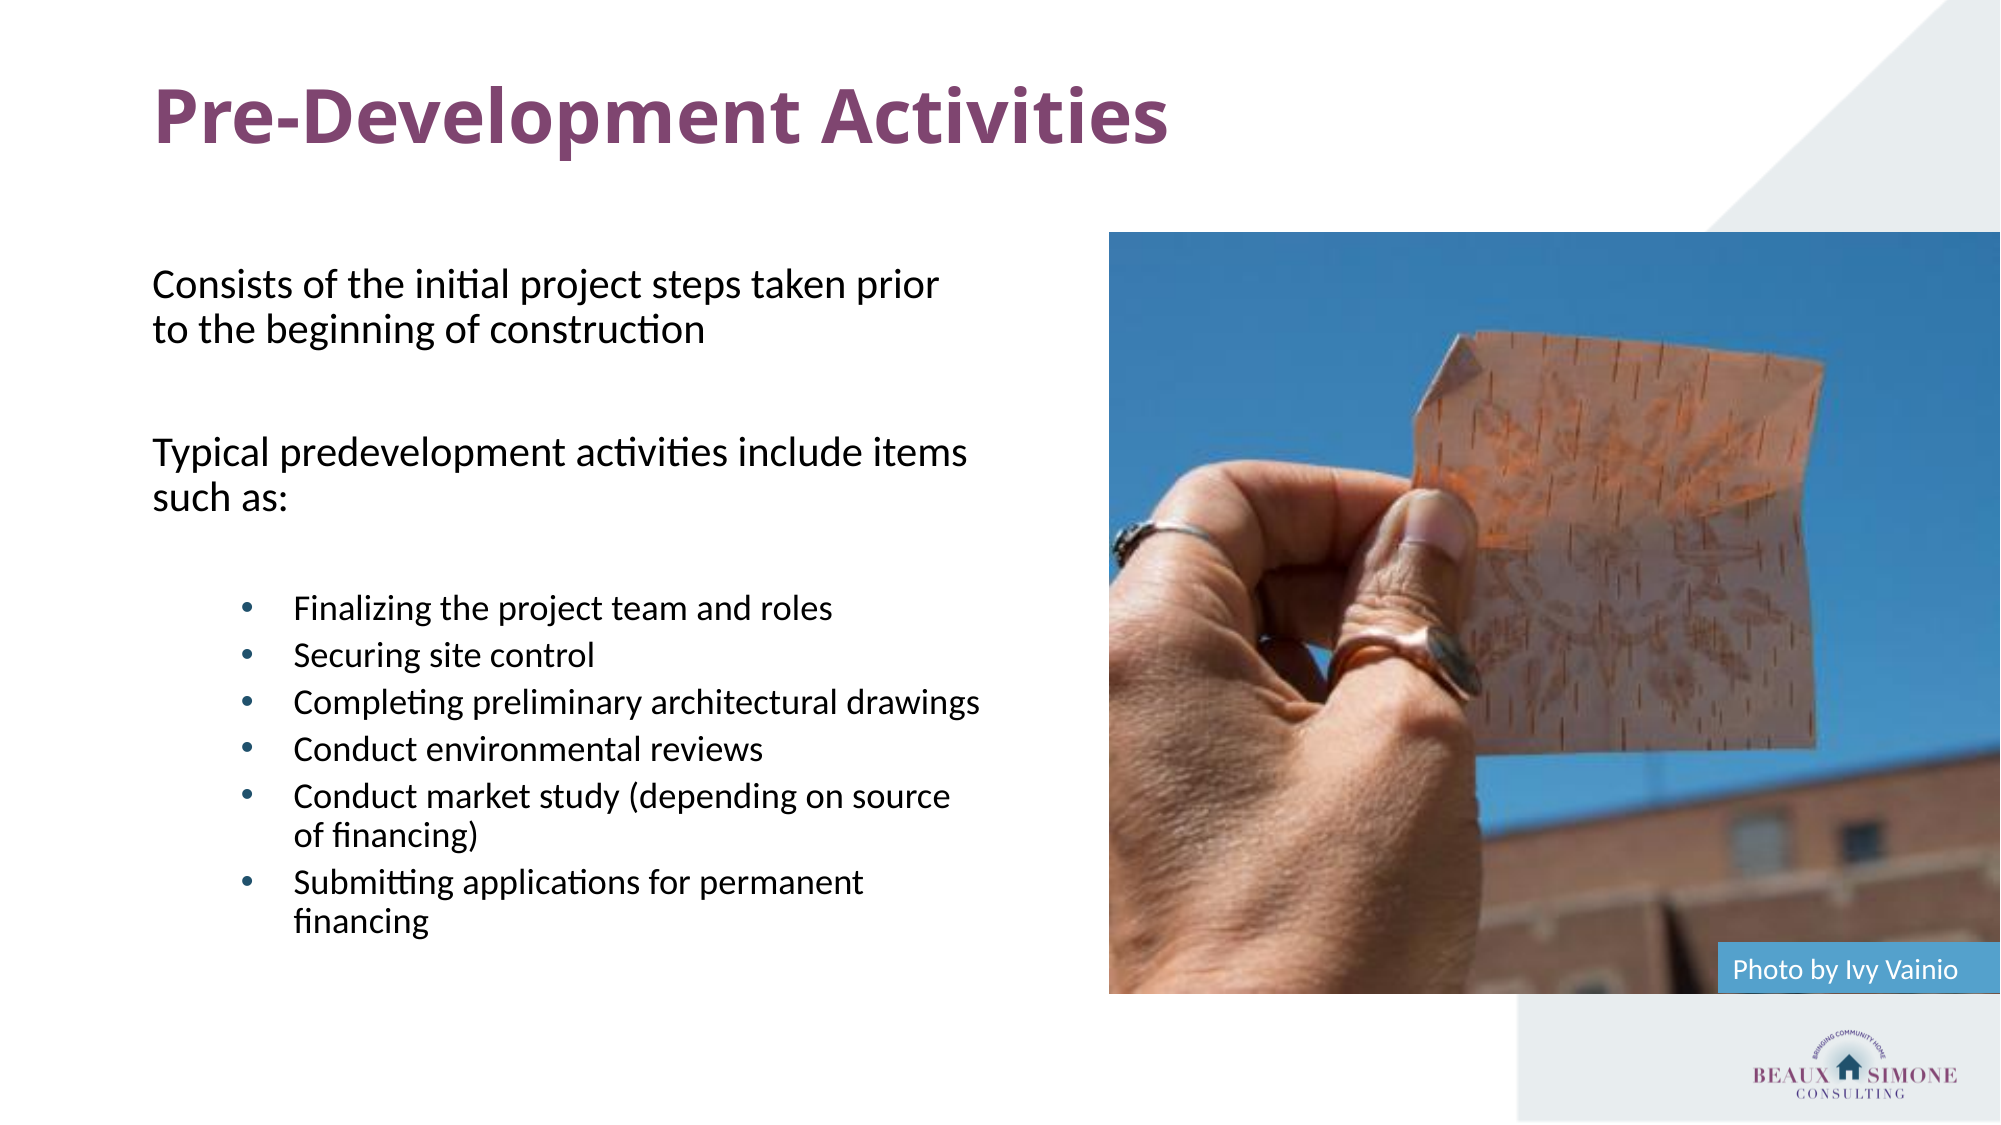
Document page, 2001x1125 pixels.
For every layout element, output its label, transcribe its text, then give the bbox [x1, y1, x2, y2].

list Consists of the initial project steps taken prior to the beginning of construction Typical predevelopment activities include items such as: Finalizing the project team and roles Securing site control Completing preliminary architectural drawings Conduct environmental reviews Conduct market study (depending on source of financing) Submitting applications for permanent financing [137, 254, 1000, 968]
picture [0, 0, 2001, 1125]
title Pre-Development Activities [137, 59, 1863, 278]
